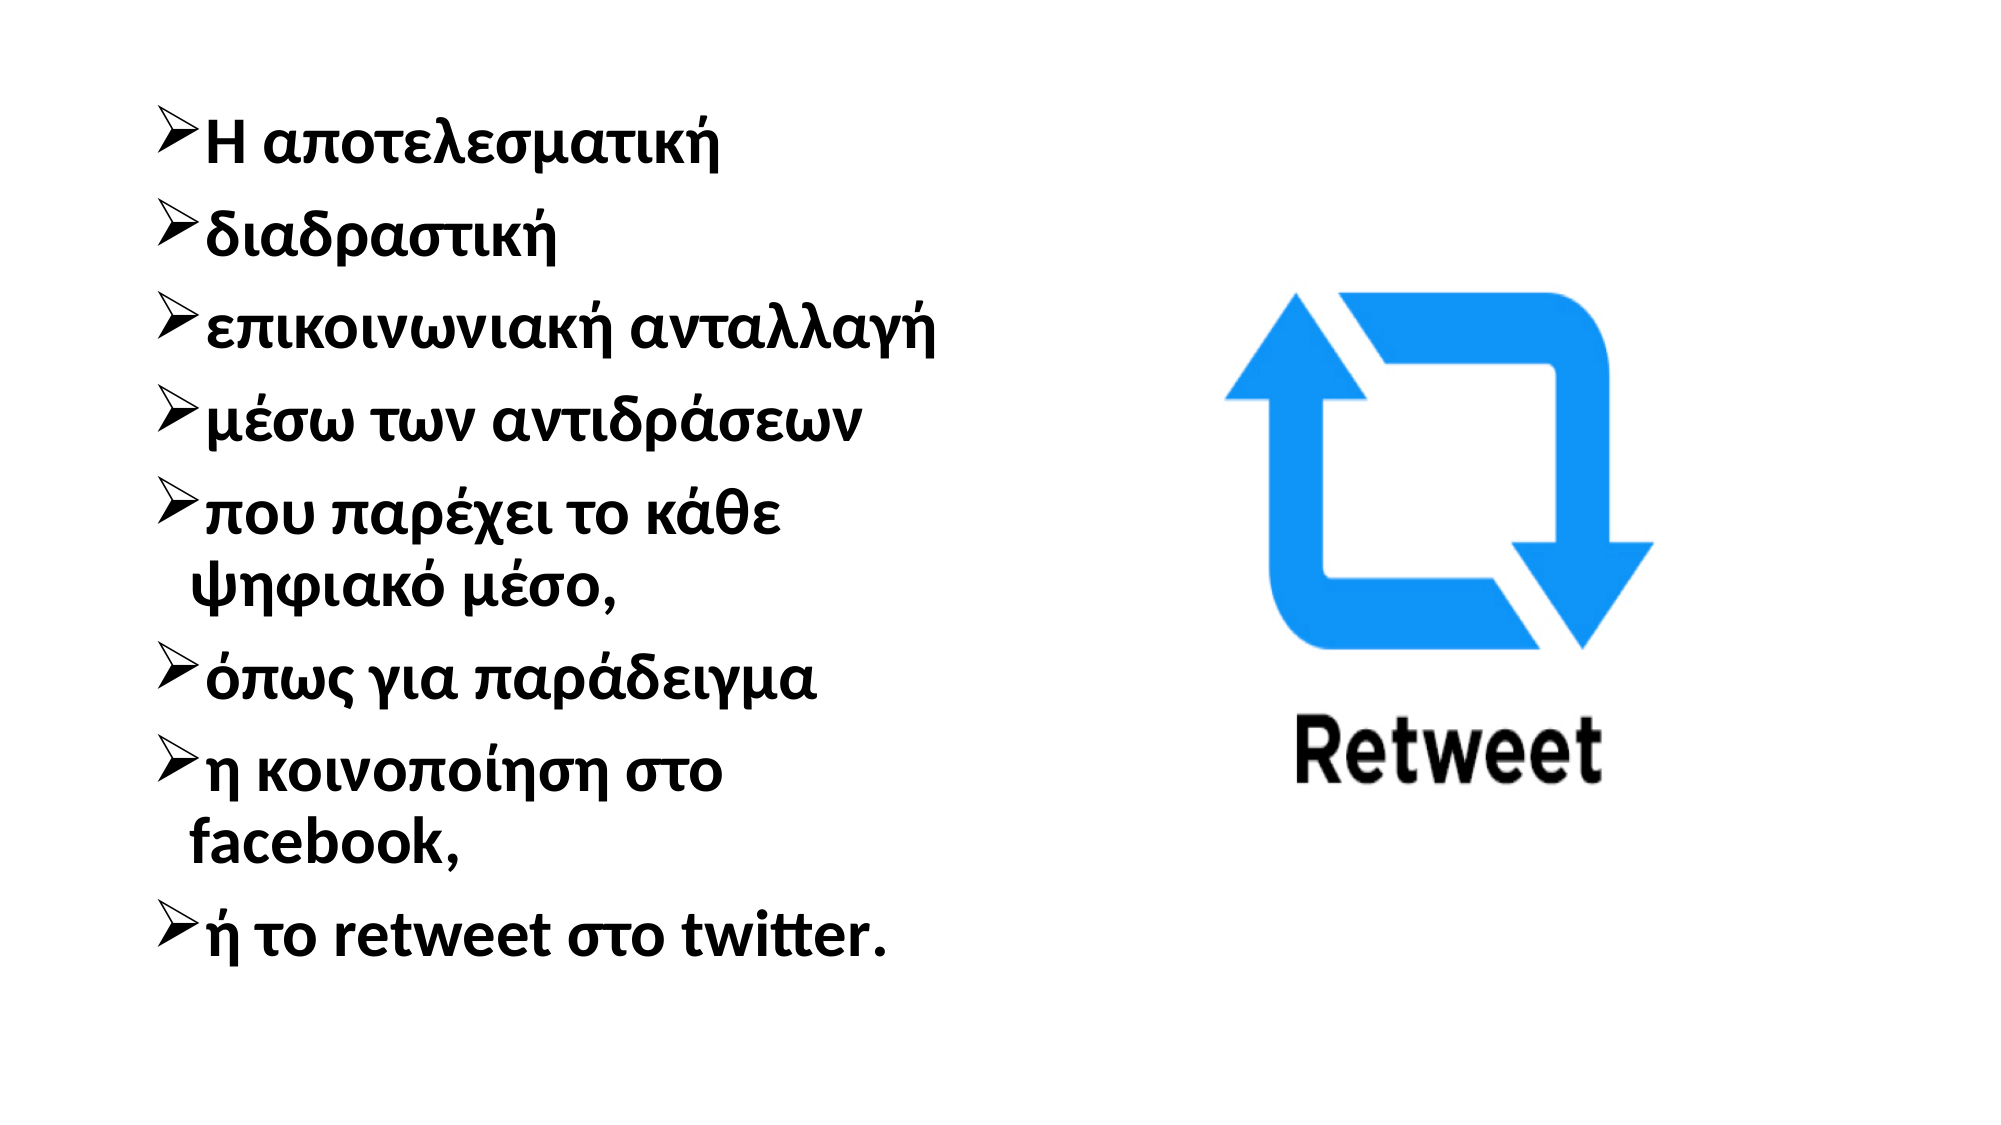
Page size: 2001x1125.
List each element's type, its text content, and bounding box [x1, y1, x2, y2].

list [987, 116, 1914, 934]
list Η αποτελεσματική διαδραστική επικοινωνιακή ανταλλαγή μέσω των αντιδράσεων που παρέχει το κάθε ψηφιακό μέσο, όπως για παράδειγμα η κοινοποίηση στο facebook, ή το retweet στο twitter. [137, 98, 988, 1014]
